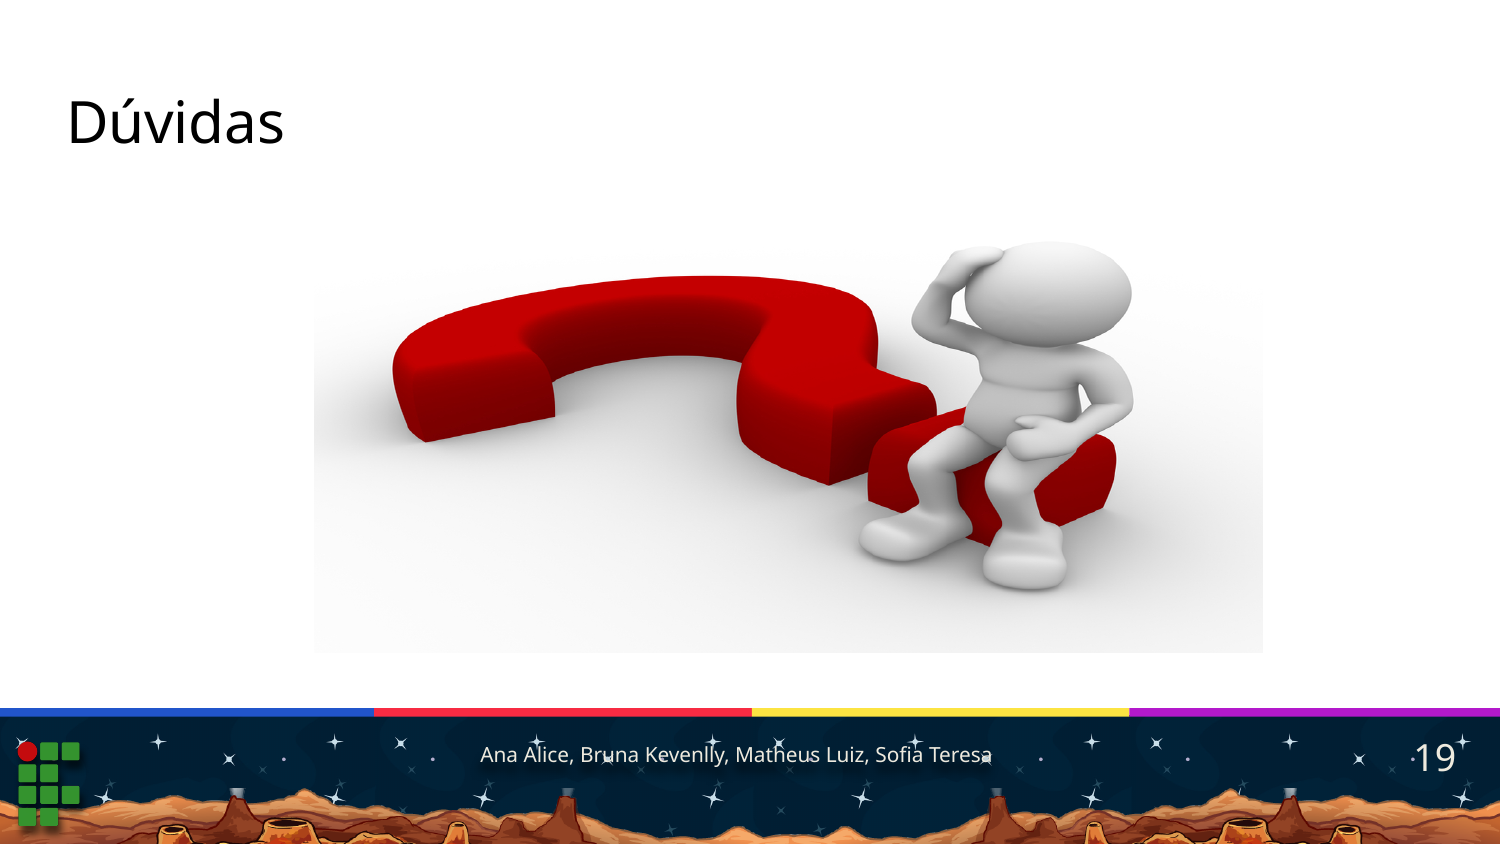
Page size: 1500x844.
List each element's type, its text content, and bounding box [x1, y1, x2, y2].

picture [314, 190, 1263, 654]
title Dúvidas [51, 72, 1449, 167]
picture [0, 717, 1500, 844]
slide_number 19 [1389, 727, 1480, 792]
